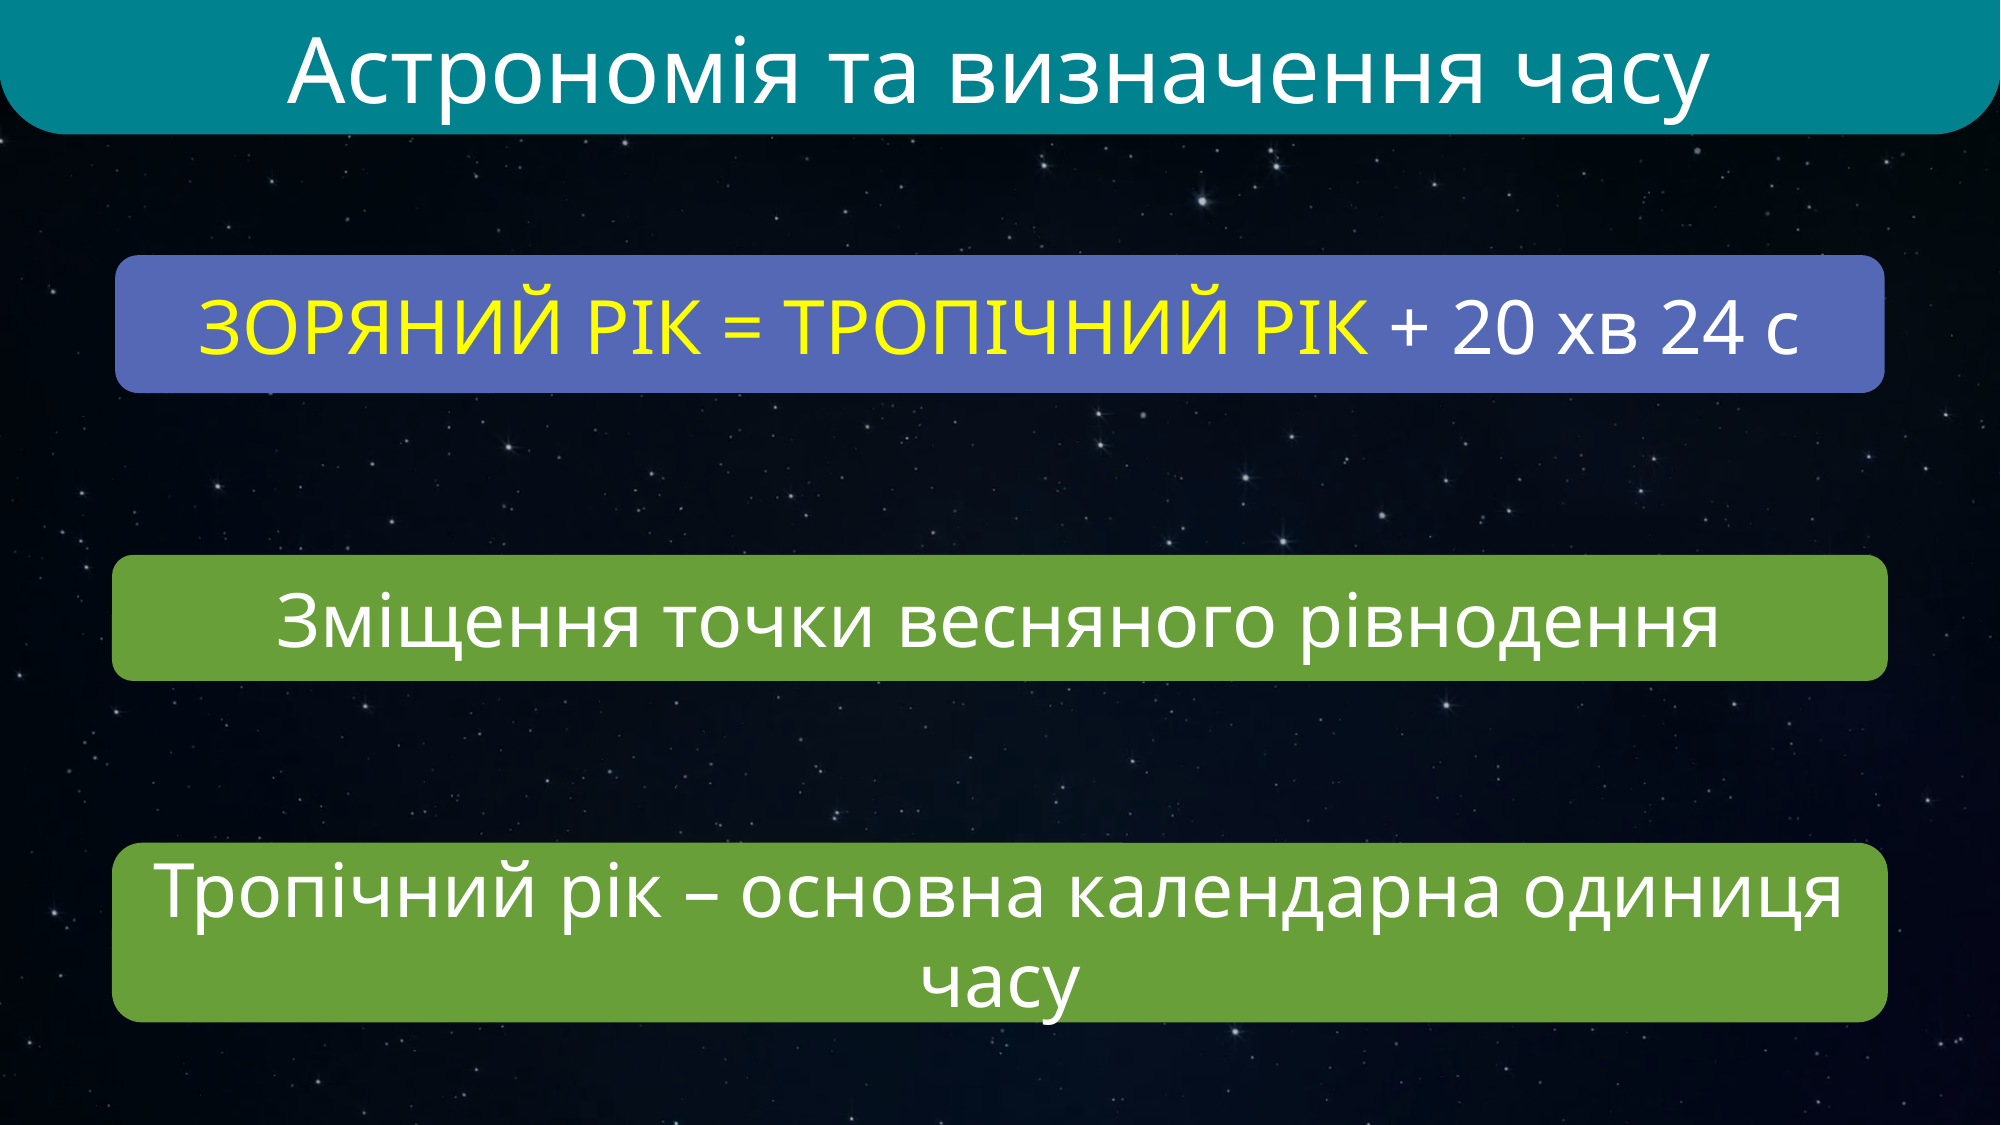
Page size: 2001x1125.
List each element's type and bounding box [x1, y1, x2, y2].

text_box [0, 0, 2000, 134]
picture [0, 0, 2001, 1125]
